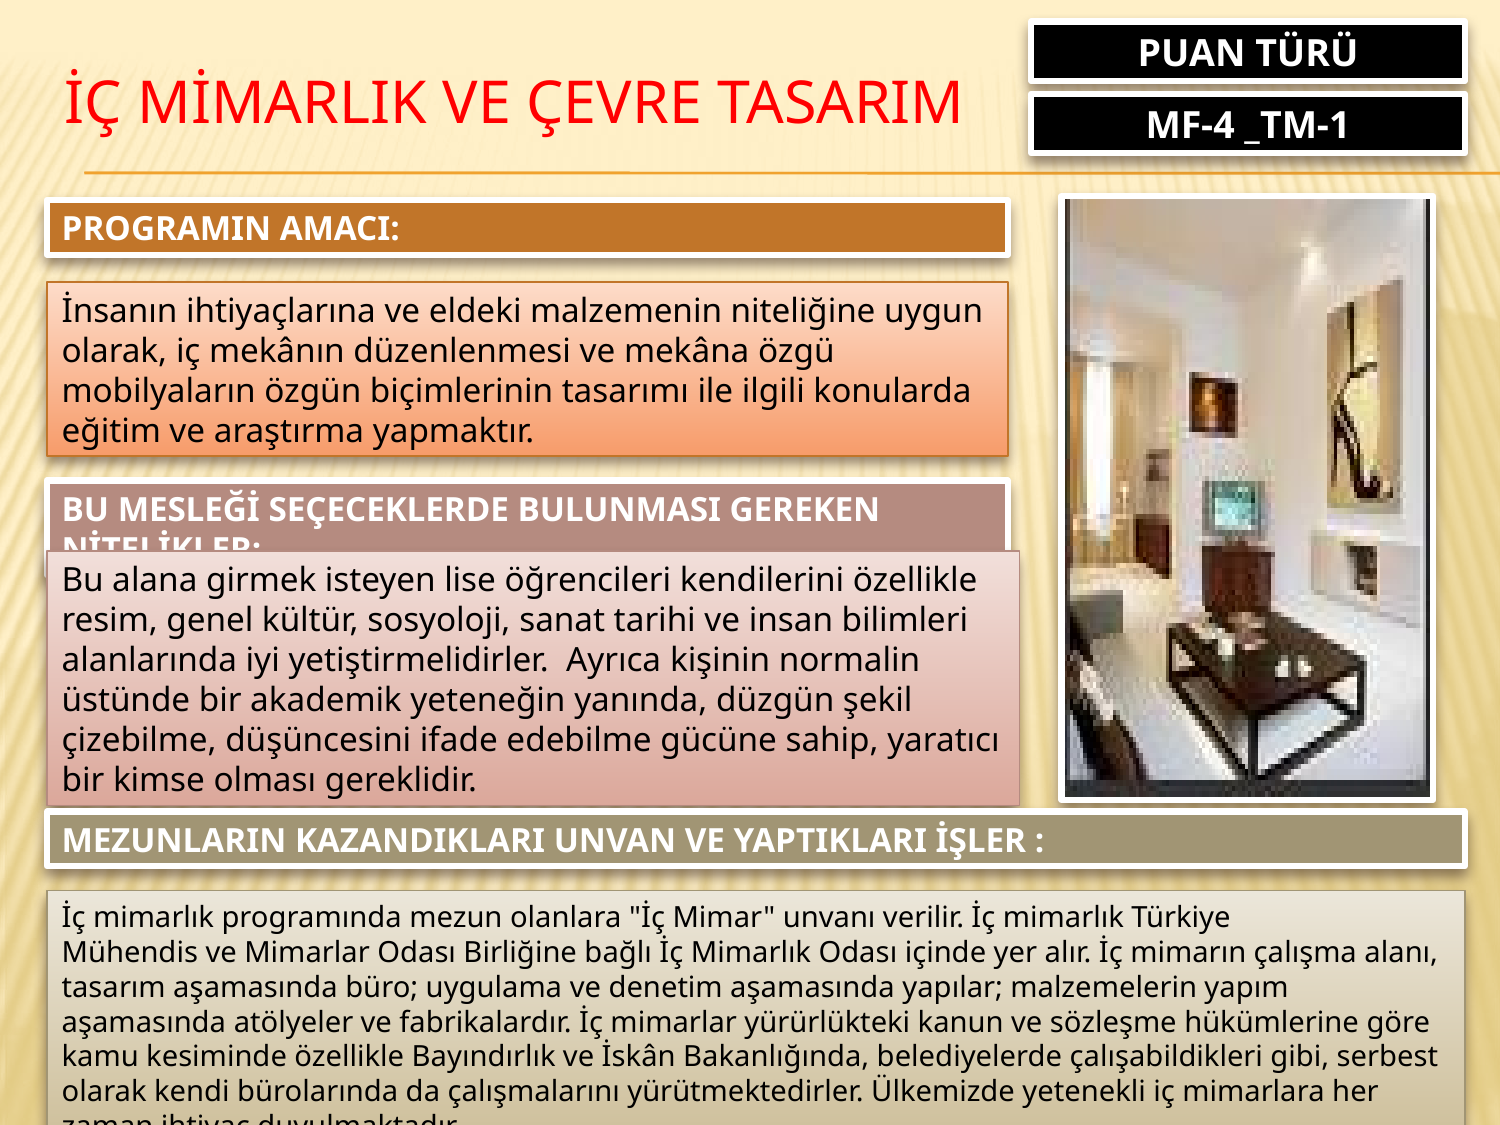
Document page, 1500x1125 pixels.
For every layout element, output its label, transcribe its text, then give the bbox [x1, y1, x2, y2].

text_box İnsanın ihtiyaçlarına ve eldeki malzemenin niteliğine uygun olarak, iç mekânın düzenlenmesi ve mekâna özgü mobilyaların özgün biçimlerinin tasarımı ile ilgili konularda eğitim ve araştırma yapmaktır. [46, 281, 1009, 457]
text_box PUAN TÜRÜ [1028, 18, 1468, 84]
text_box MF-4 _TM-1 [1028, 91, 1468, 156]
text_box PROGRAMIN AMACI: [44, 197, 1011, 258]
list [1064, 198, 1431, 798]
text_box Bu alana girmek isteyen lise öğrencileri kendilerini özellikle resim, genel kültür, sosyoloji, sanat tarihi ve insan bilimleri alanlarında iyi yetiştirmelidirler. Ayrıca kişinin normalin üstünde bir akademik yeteneğin yanında, düzgün şekil çizebilme, düşüncesini ifade edebilme gücüne sahip, yaratıcı bir kimse olması gereklidir. [46, 550, 1020, 806]
text_box BU MESLEĞİ SEÇECEKLERDE BULUNMASI GEREKEN NİTELİKLER: [44, 477, 1011, 551]
title İÇ MİMARLIK VE ÇEVRE TASARIM [50, 35, 1020, 164]
text_box İç mimarlık programında mezun olanlara "İç Mimar" unvanı verilir. İç mimarlık Türkiye Mühendis ve Mimarlar Odası Birliğine bağlı İç Mimarlık Odası içinde yer alır. İç mimarın çalışma alanı, tasarım aşamasında büro; uygulama ve denetim aşamasında yapılar; malzemelerin yapım aşamasında atölyeler ve fabrikalardır. İç mimarlar yürürlükteki kanun ve sözleşme hükümlerine göre kamu kesiminde özellikle Bayındırlık ve İskân Bakanlığında, belediyelerde çalışabildikleri gibi, serbest olarak kendi bürolarında da çalışmalarını yürütmektedirler. Ülkemizde yetenekli iç mimarlara her zaman ihtiyaç duyulmaktadır. [46, 890, 1466, 1125]
text_box MEZUNLARIN KAZANDIKLARI UNVAN VE YAPTIKLARI İŞLER : [44, 808, 1468, 869]
